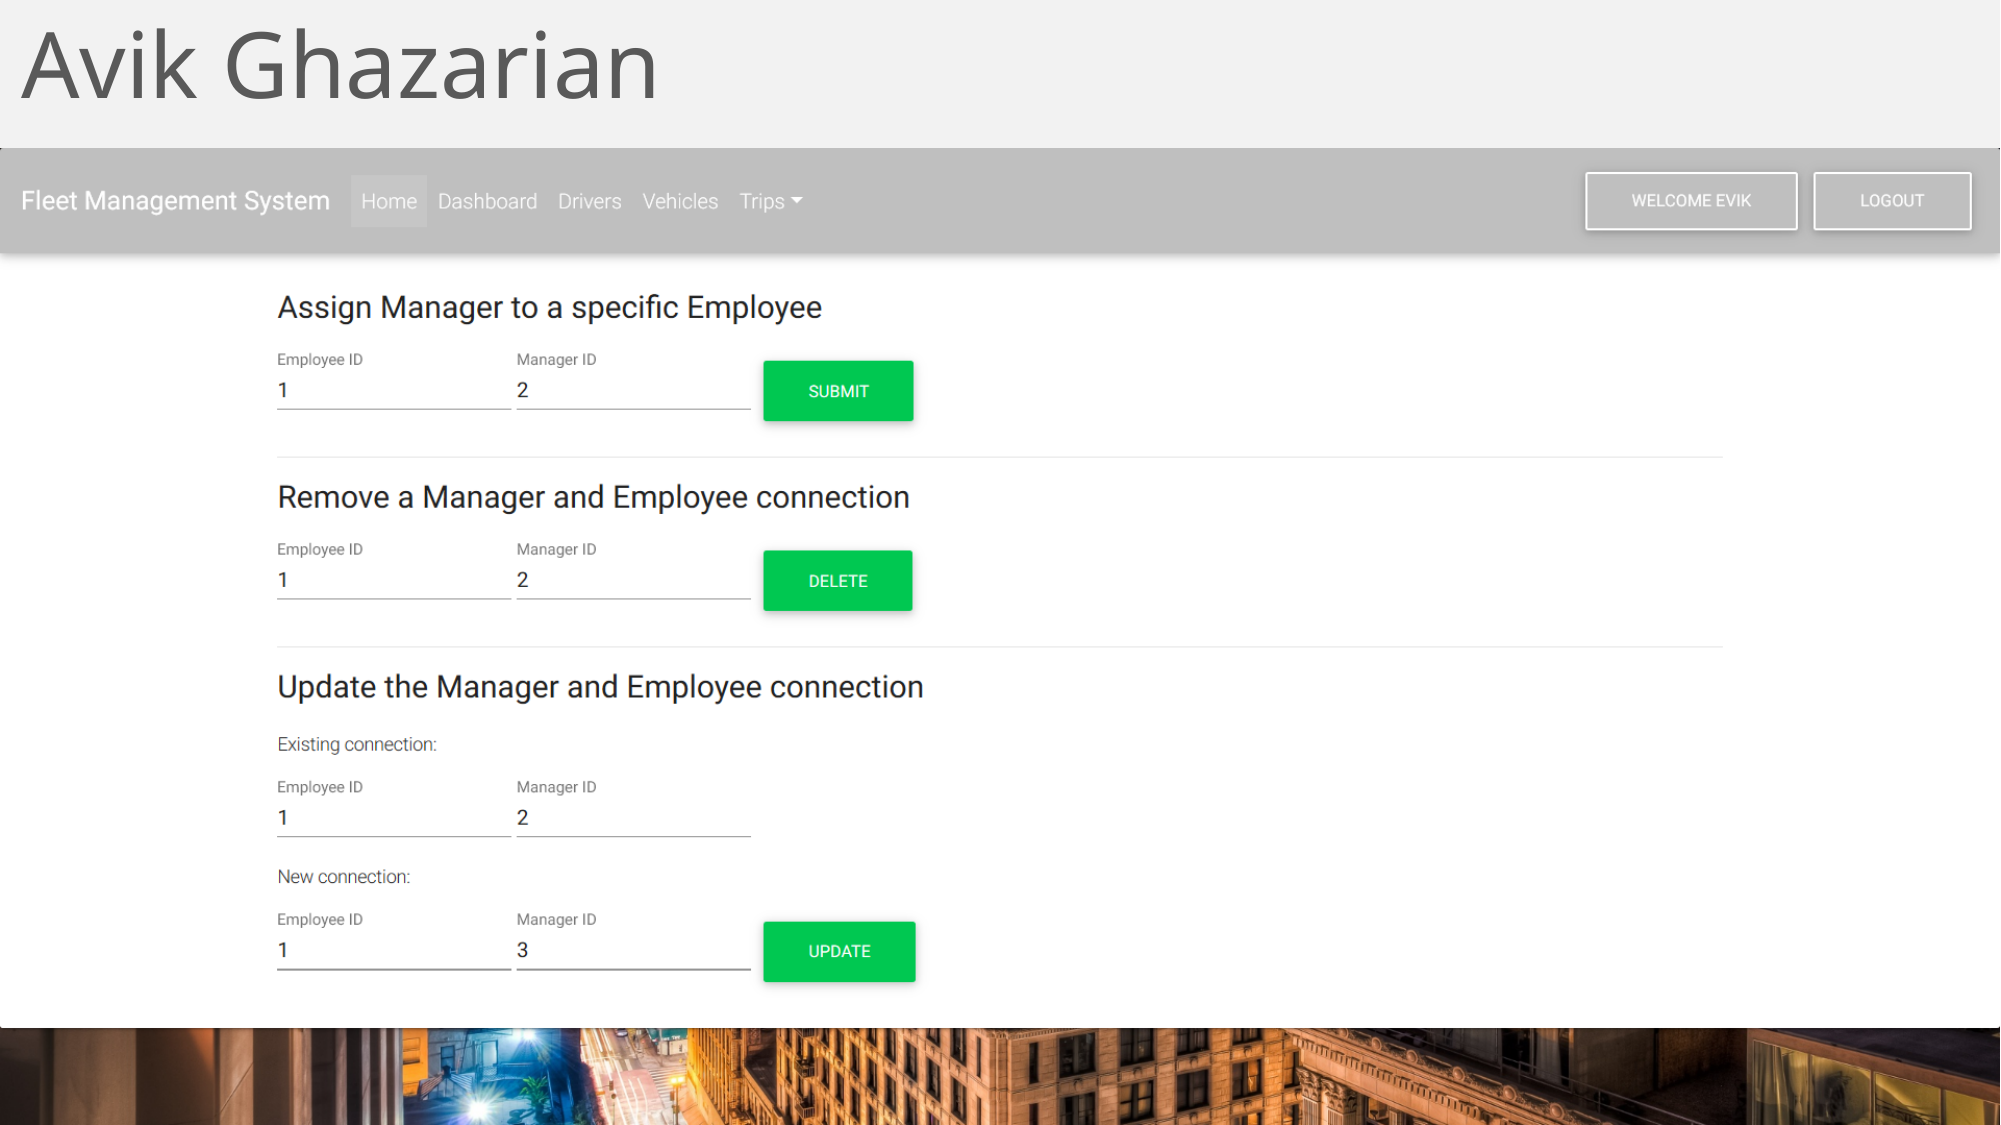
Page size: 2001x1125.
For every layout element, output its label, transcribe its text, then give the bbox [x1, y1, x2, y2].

text_box Avik Ghazarian [6, 0, 678, 148]
picture [0, 148, 2000, 1125]
